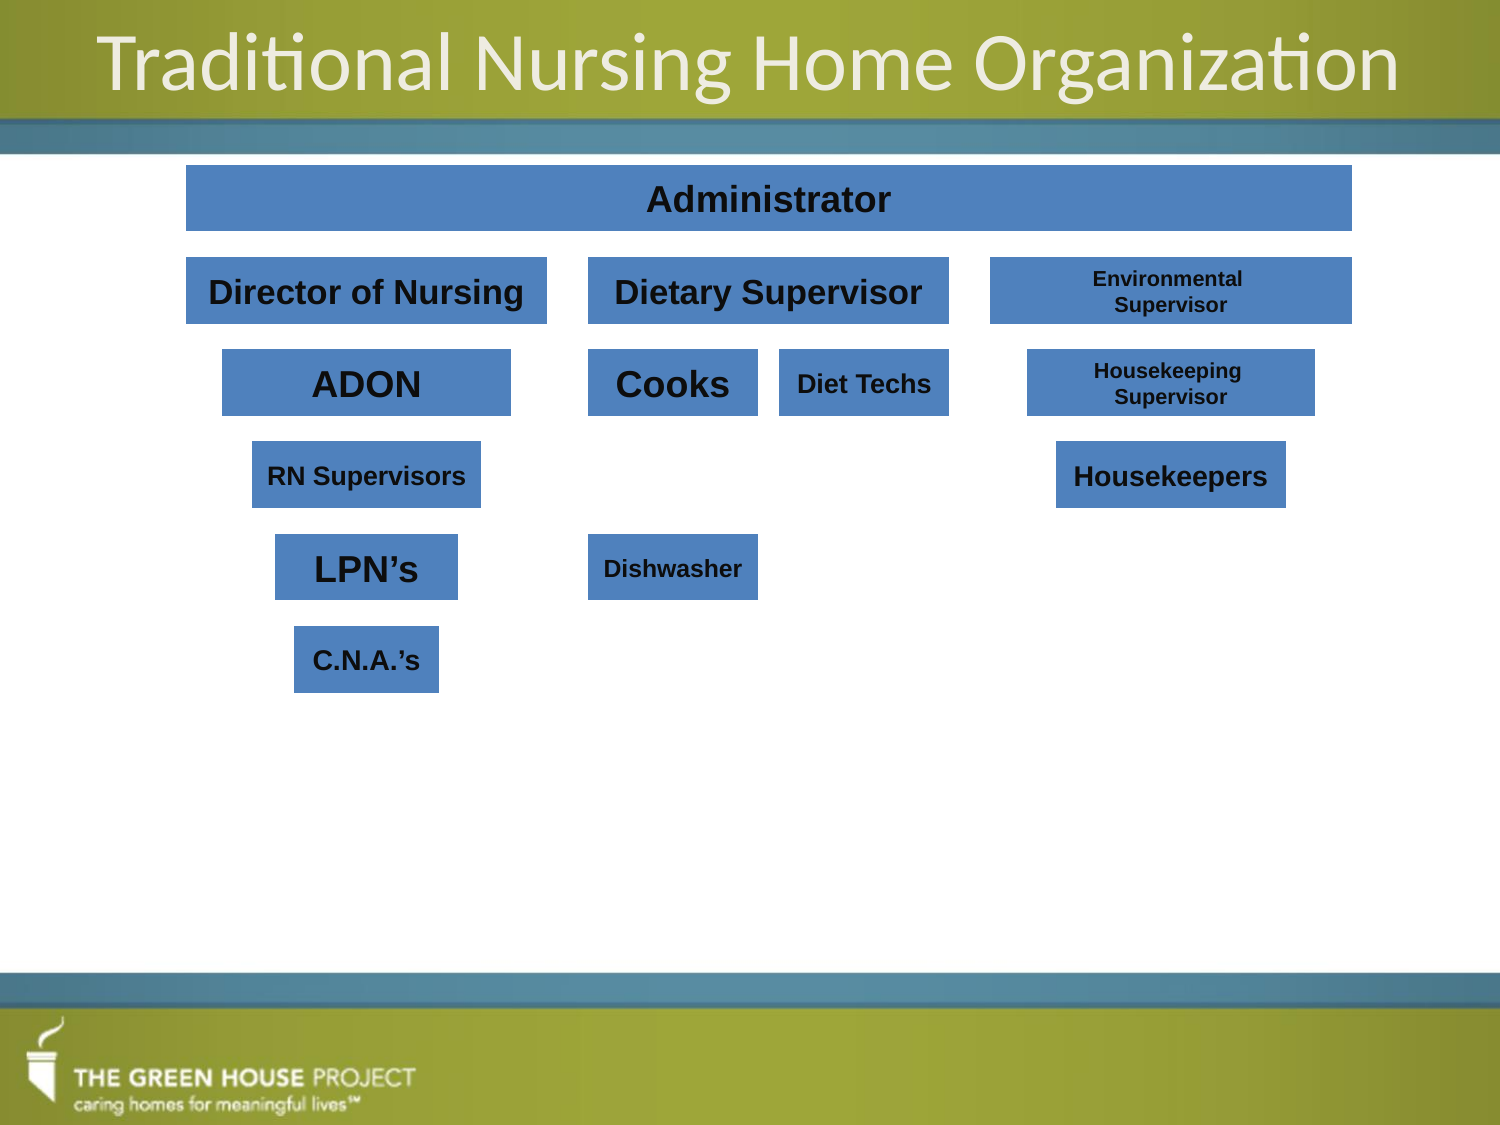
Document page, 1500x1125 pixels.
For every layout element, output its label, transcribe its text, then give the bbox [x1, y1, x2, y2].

title Traditional Nursing Home Organization [0, 0, 1500, 113]
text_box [37, 162, 1500, 973]
picture [0, 113, 1500, 1125]
